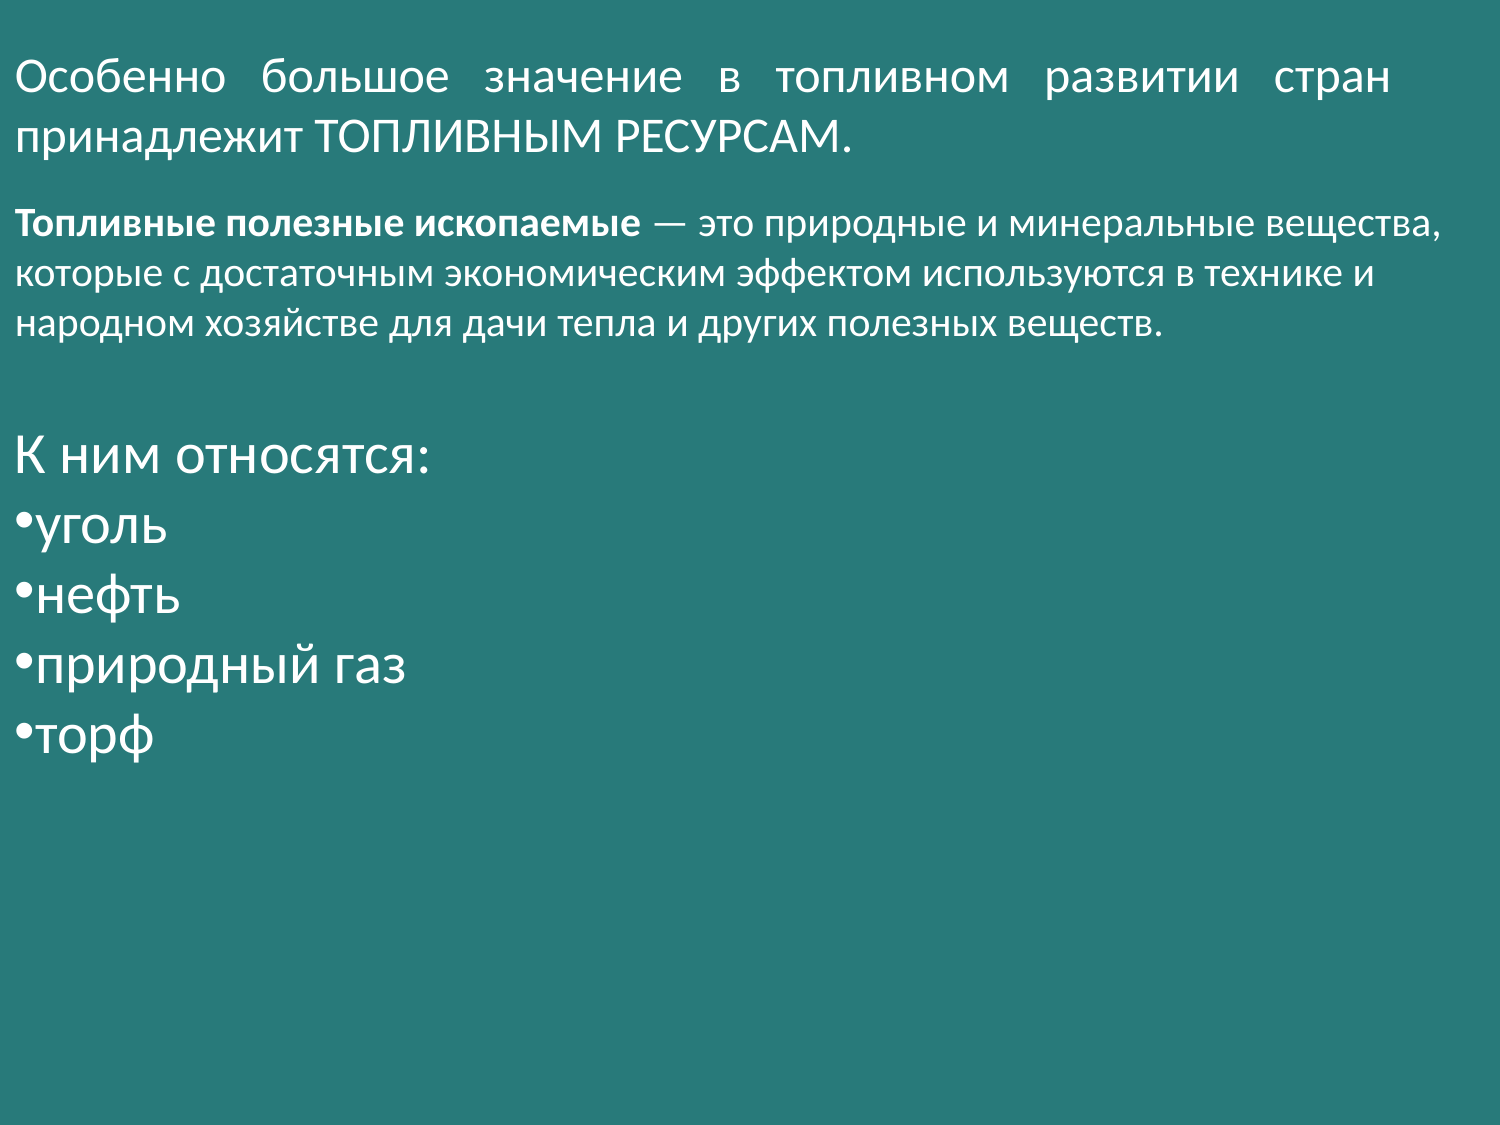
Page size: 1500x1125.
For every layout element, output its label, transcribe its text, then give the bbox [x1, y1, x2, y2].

text_box Топливные полезные ископаемые — это природные и минеральные вещества, которые с достаточным экономическим эффектом используются в технике и народном хозяйстве для дачи тепла и других полезных веществ. К ним относятся: уголь нефть природный газ торф [0, 187, 1477, 873]
text_box Особенно большое значение в топливном развитии стран принадлежит ТОПЛИВНЫМ РЕСУРСАМ. [0, 35, 1407, 170]
